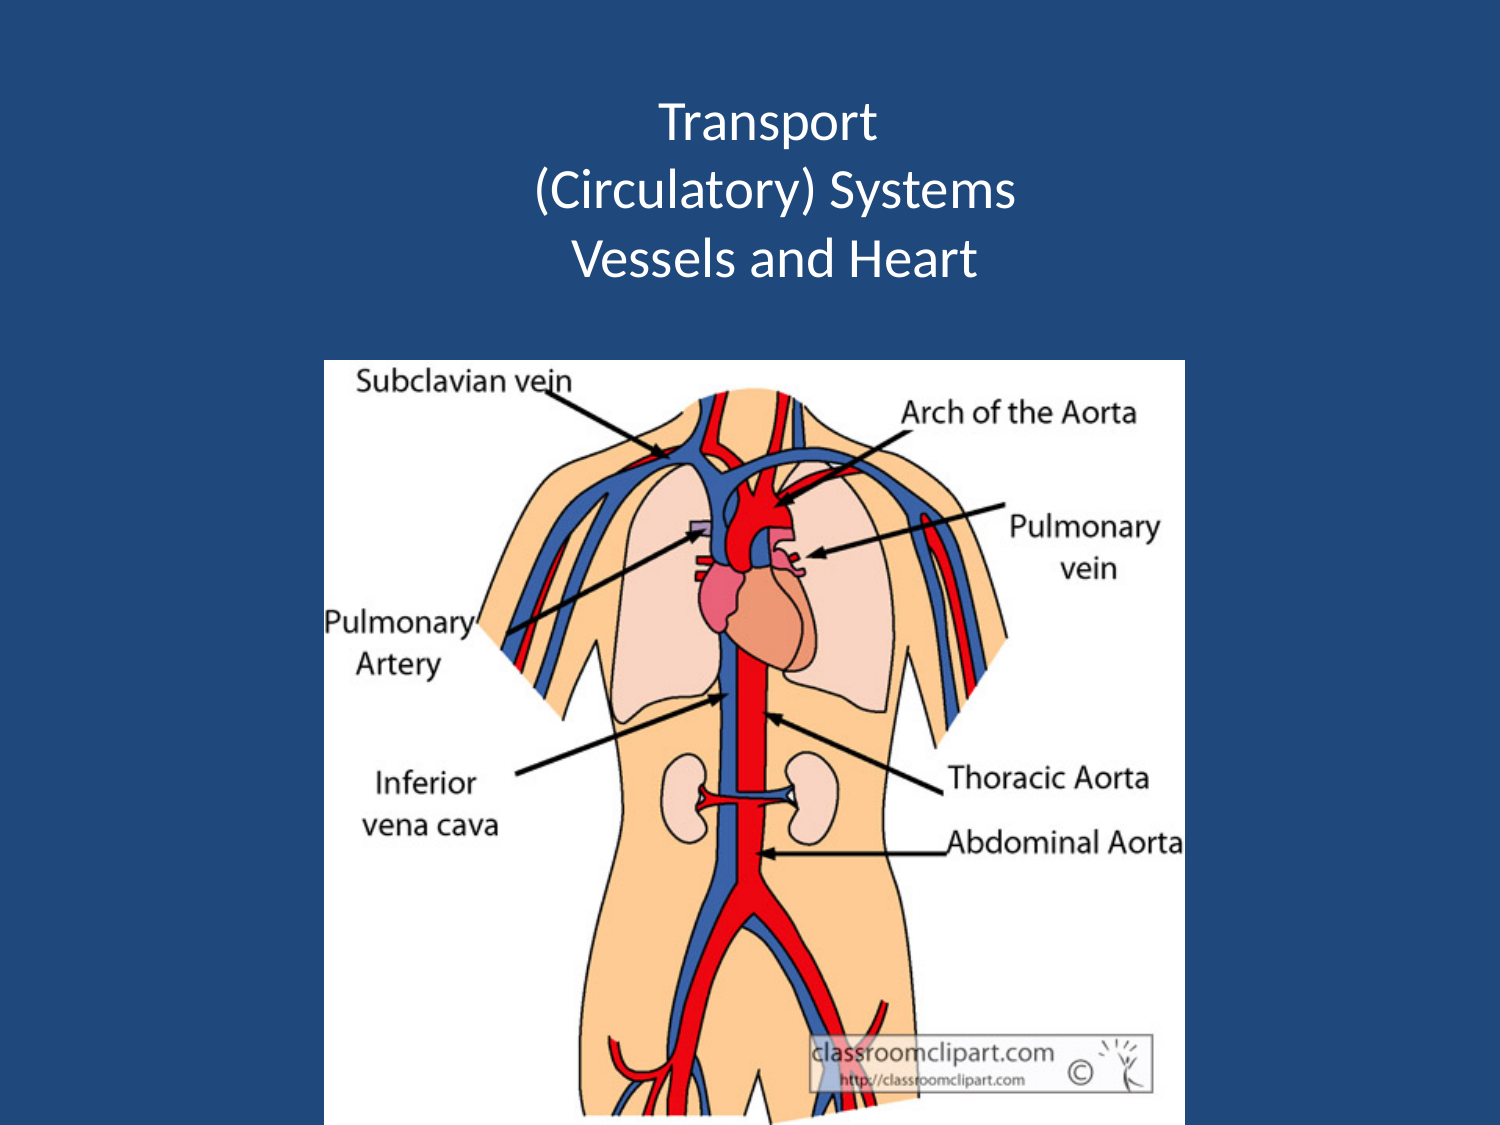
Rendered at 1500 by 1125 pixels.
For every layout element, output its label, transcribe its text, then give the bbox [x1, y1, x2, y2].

picture [324, 360, 1185, 1125]
title Transport (Circulatory) Systems Vessels and Heart [50, 75, 1500, 366]
